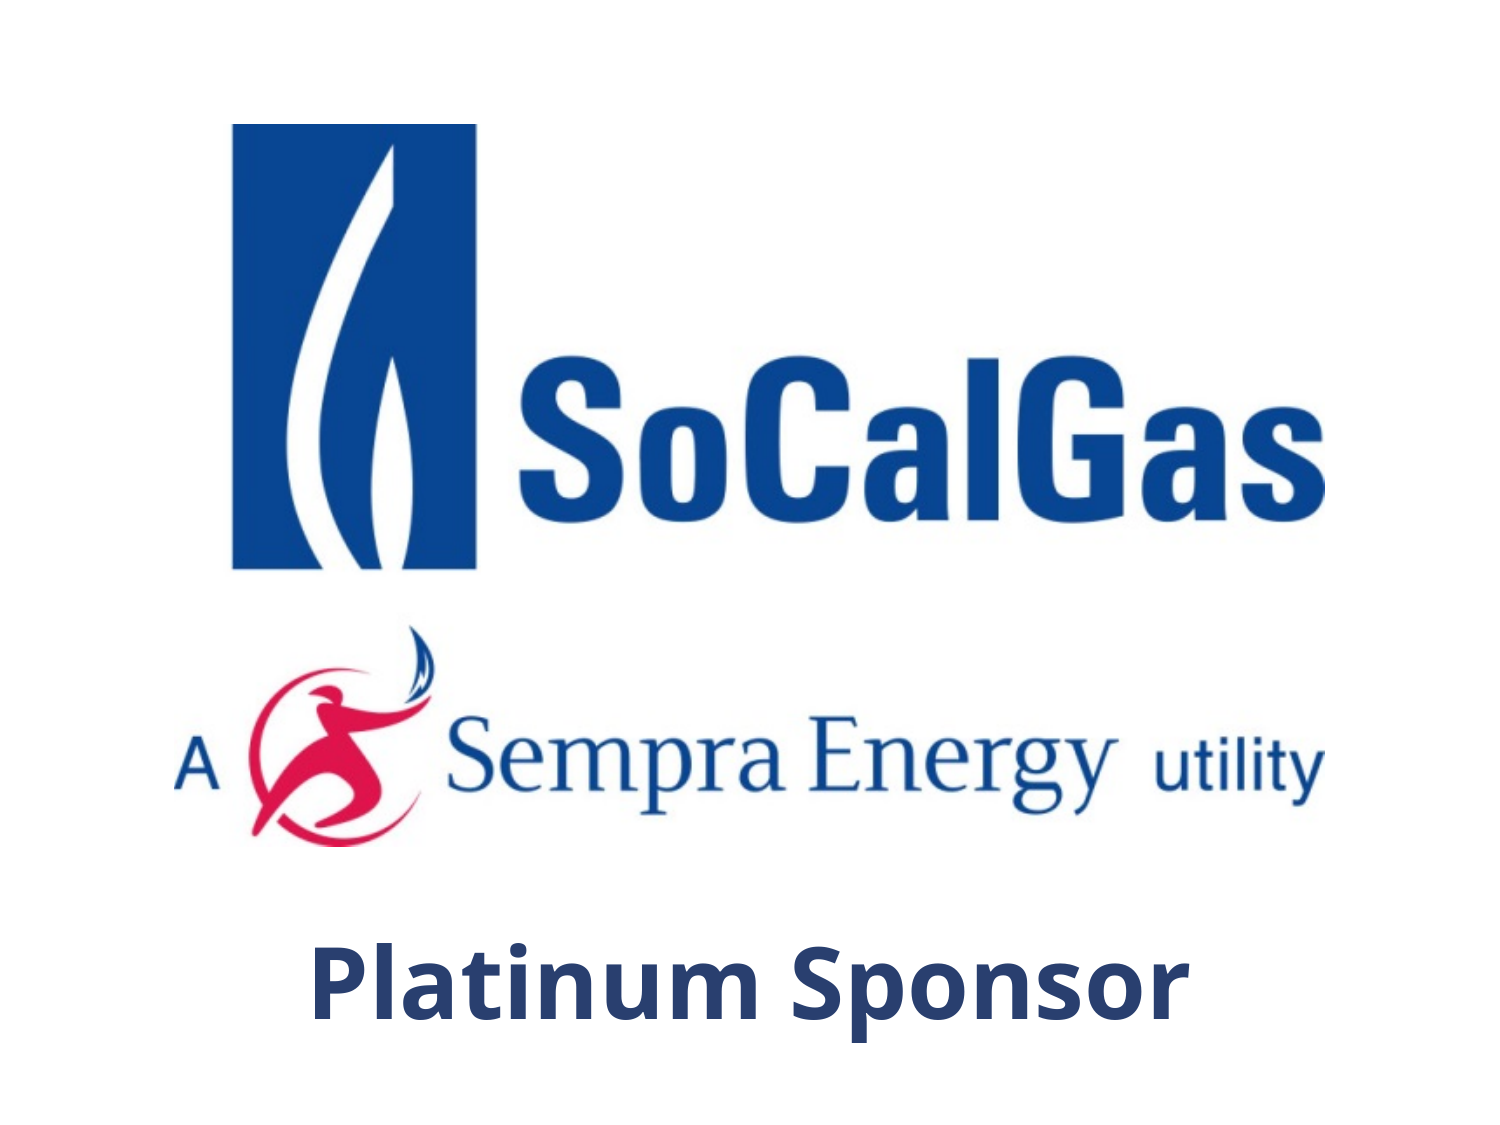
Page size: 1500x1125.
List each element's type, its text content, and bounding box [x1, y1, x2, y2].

picture [174, 124, 1326, 848]
text_box Platinum Sponsor [74, 912, 1425, 1088]
